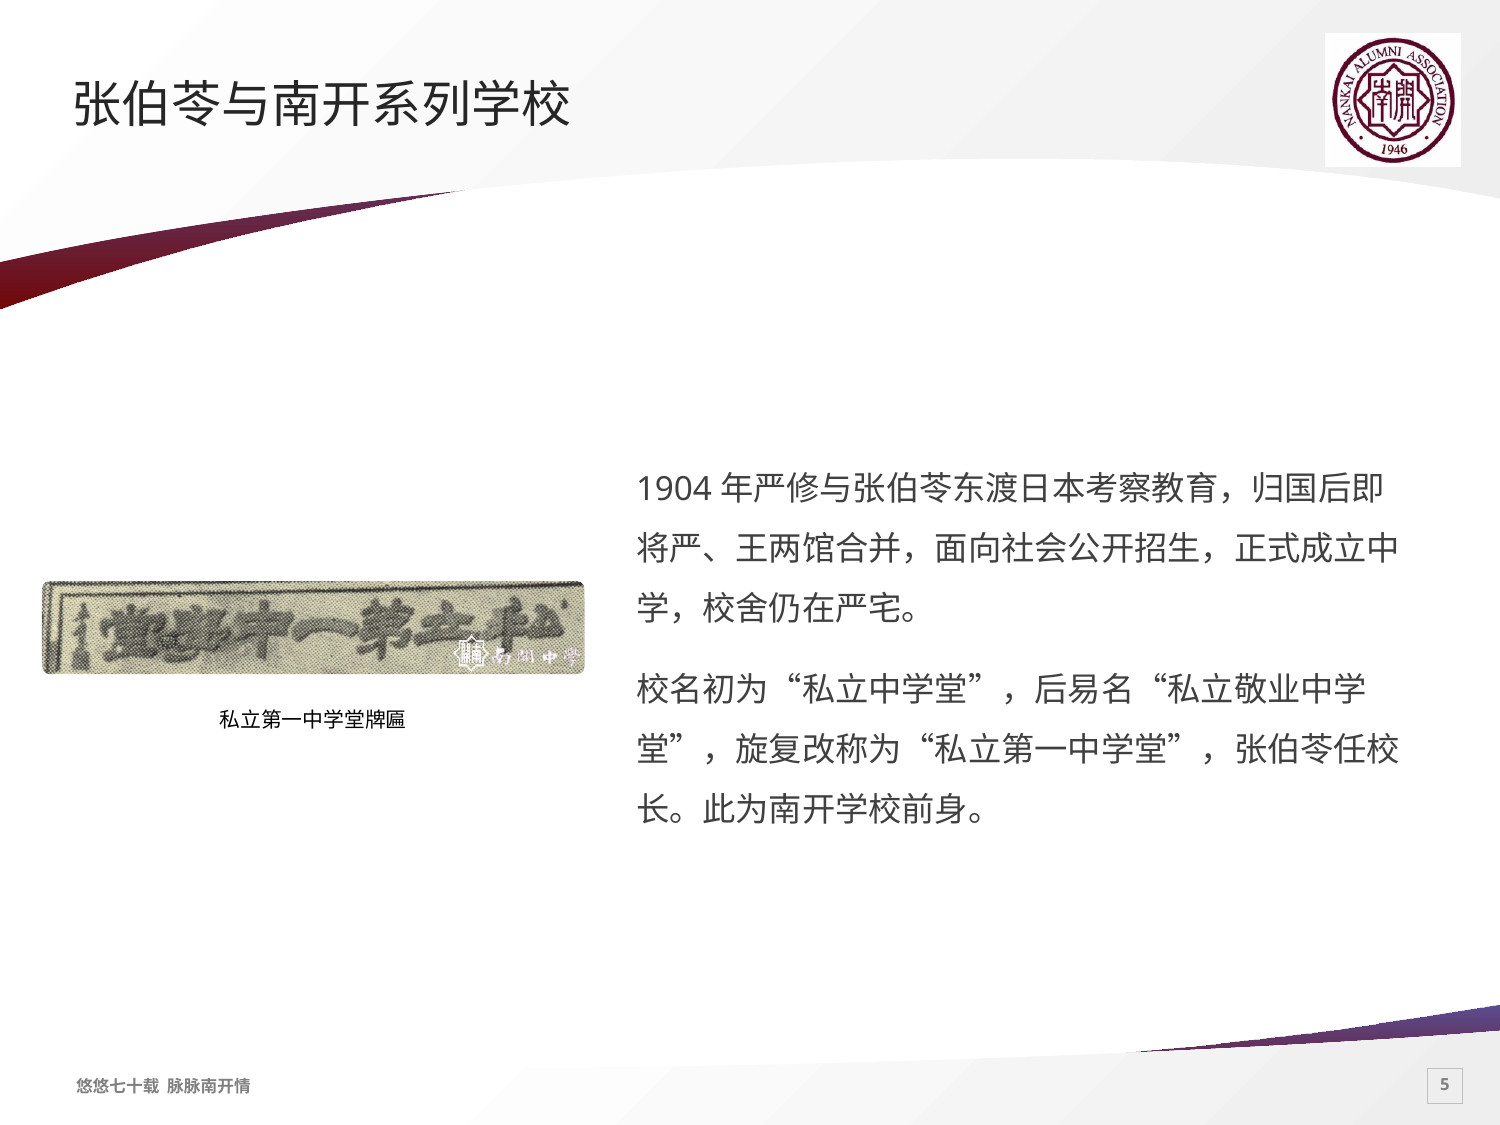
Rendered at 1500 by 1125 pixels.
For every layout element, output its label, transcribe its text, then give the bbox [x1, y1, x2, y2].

text_box 1904年严修与张伯苓东渡日本考察教育，归国后即将严、王两馆合并，面向社会公开招生，正式成立中学，校舍仍在严宅。 校名初为“私立中学堂”，后易名“私立敬业中学堂”，旋复改称为“私立第一中学堂”，张伯苓任校长。此为南开学校前身。 [624, 440, 1428, 836]
picture [41, 580, 585, 675]
picture [1325, 33, 1461, 167]
text_box 私立第一中学堂牌匾 [145, 699, 482, 746]
title 张伯苓与南开系列学校 [59, 60, 1410, 149]
